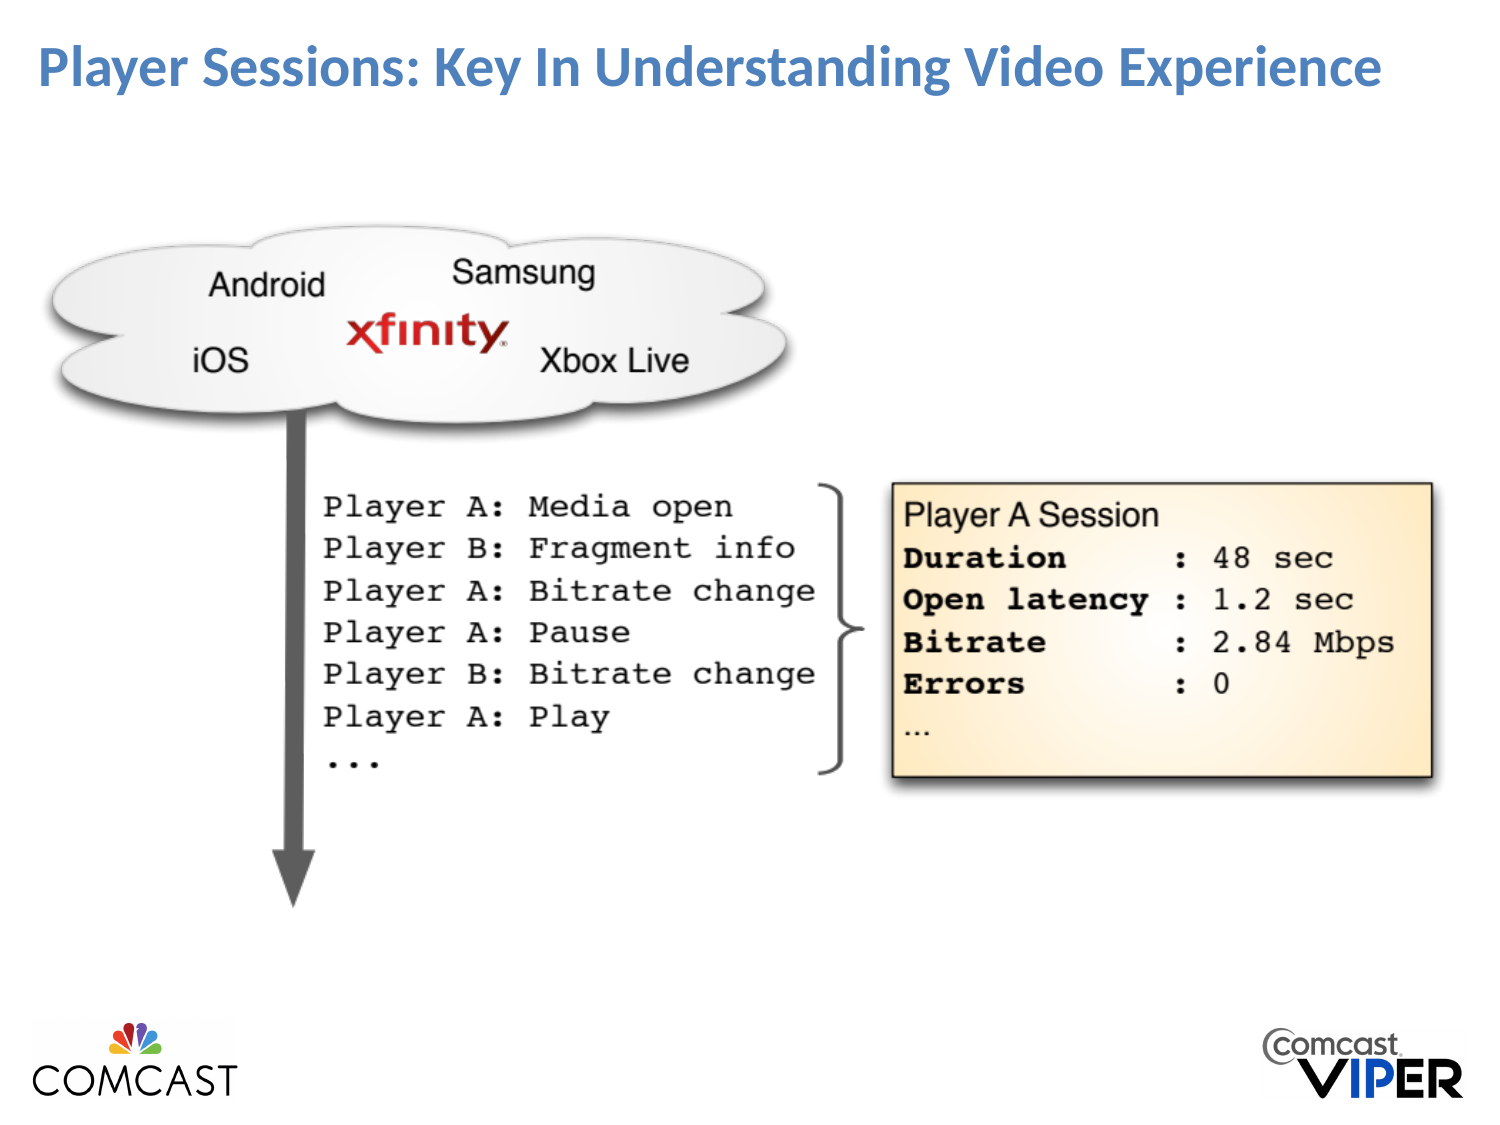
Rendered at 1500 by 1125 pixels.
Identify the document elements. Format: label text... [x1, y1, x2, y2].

title Player Sessions: Key In Understanding Video Experience [38, 30, 1468, 162]
picture [0, 208, 1451, 942]
picture [1261, 1026, 1467, 1102]
picture [32, 1017, 238, 1102]
